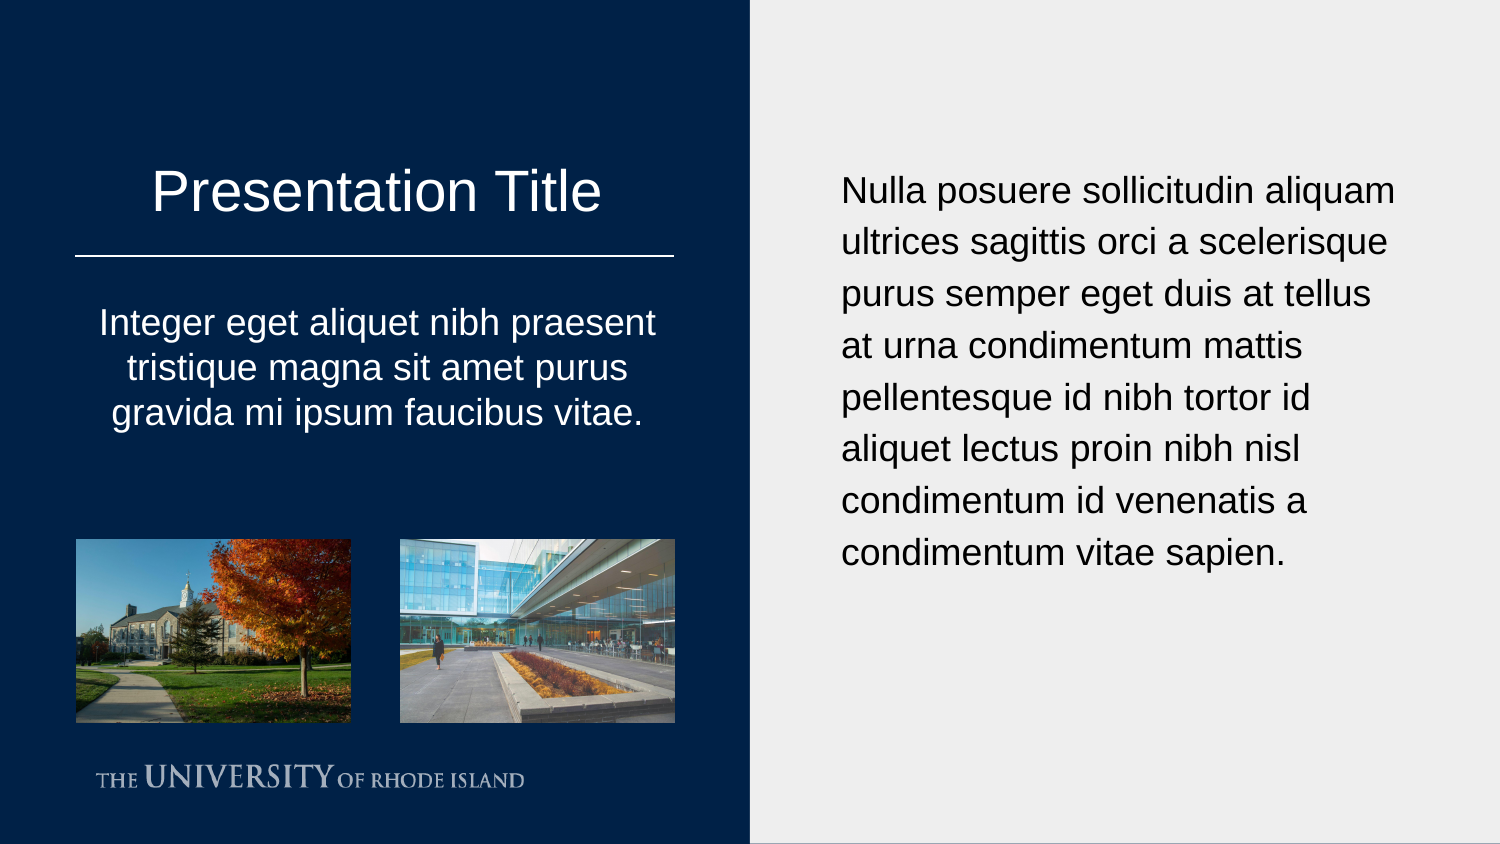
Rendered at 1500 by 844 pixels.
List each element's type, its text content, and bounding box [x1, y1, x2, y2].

picture [95, 764, 524, 788]
picture [76, 539, 351, 723]
title Presentation Title [77, 138, 678, 269]
list Nulla posuere sollicitudin aliquam ultrices sagittis orci a scelerisque purus semper eget duis at tellus at urna condimentum mattis pellentesque id nibh tortor id aliquet lectus proin nibh nisl condimentum id venenatis a condimentum vitae sapien. [826, 143, 1427, 750]
picture [400, 539, 676, 723]
subtitle Integer eget aliquet nibh praesent tristique magna sit amet purus gravida mi ipsum faucibus vitae. [77, 283, 678, 569]
